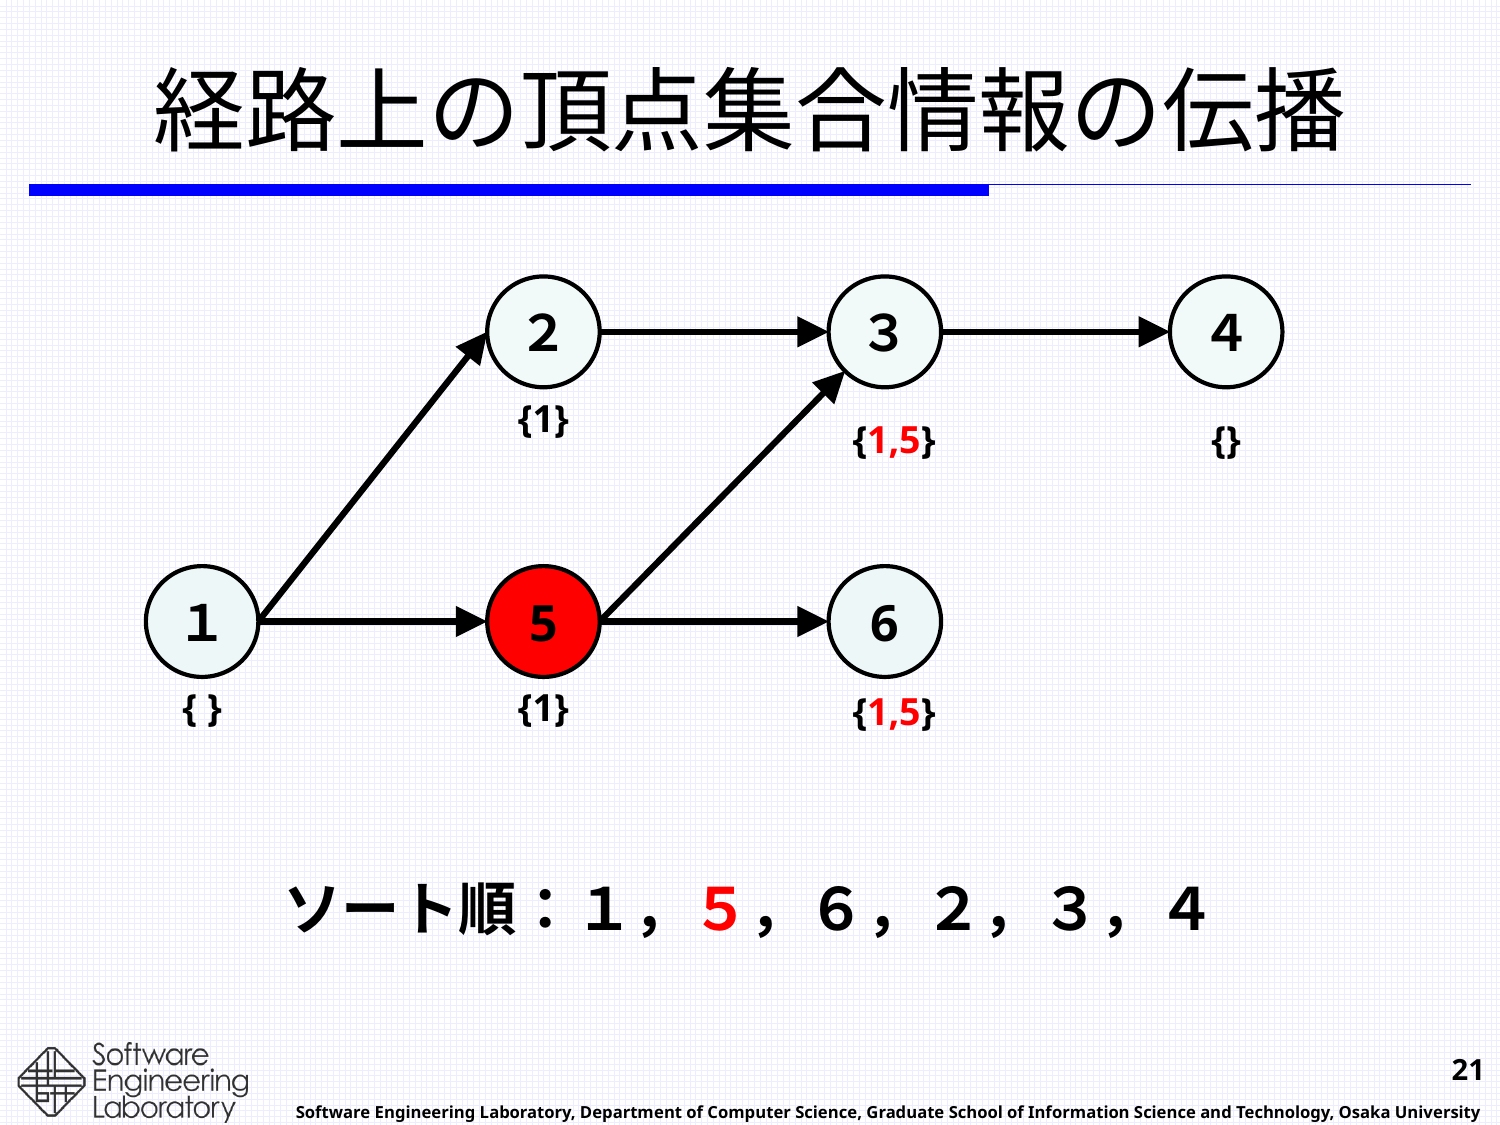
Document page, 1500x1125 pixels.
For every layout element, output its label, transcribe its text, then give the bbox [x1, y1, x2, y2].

text_box { } [167, 676, 237, 737]
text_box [599, 370, 846, 622]
text_box 5 [485, 564, 602, 676]
text_box １ [143, 564, 260, 676]
text_box ２ [485, 274, 602, 387]
text_box ３ [826, 274, 944, 390]
text_box {} [1196, 408, 1256, 469]
title 経路上の頂点集合情報の伝播 [29, 30, 1471, 185]
text_box 6 [827, 564, 944, 680]
text_box ソート順：１，５，６，２，３，４ [269, 864, 1231, 950]
text_box {1,5} [837, 680, 951, 741]
text_box {1,5} [851, 408, 951, 469]
text_box {1} [503, 387, 584, 447]
text_box {1} [503, 676, 584, 737]
text_box ４ [1167, 274, 1285, 390]
picture [17, 1042, 248, 1123]
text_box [258, 331, 488, 621]
